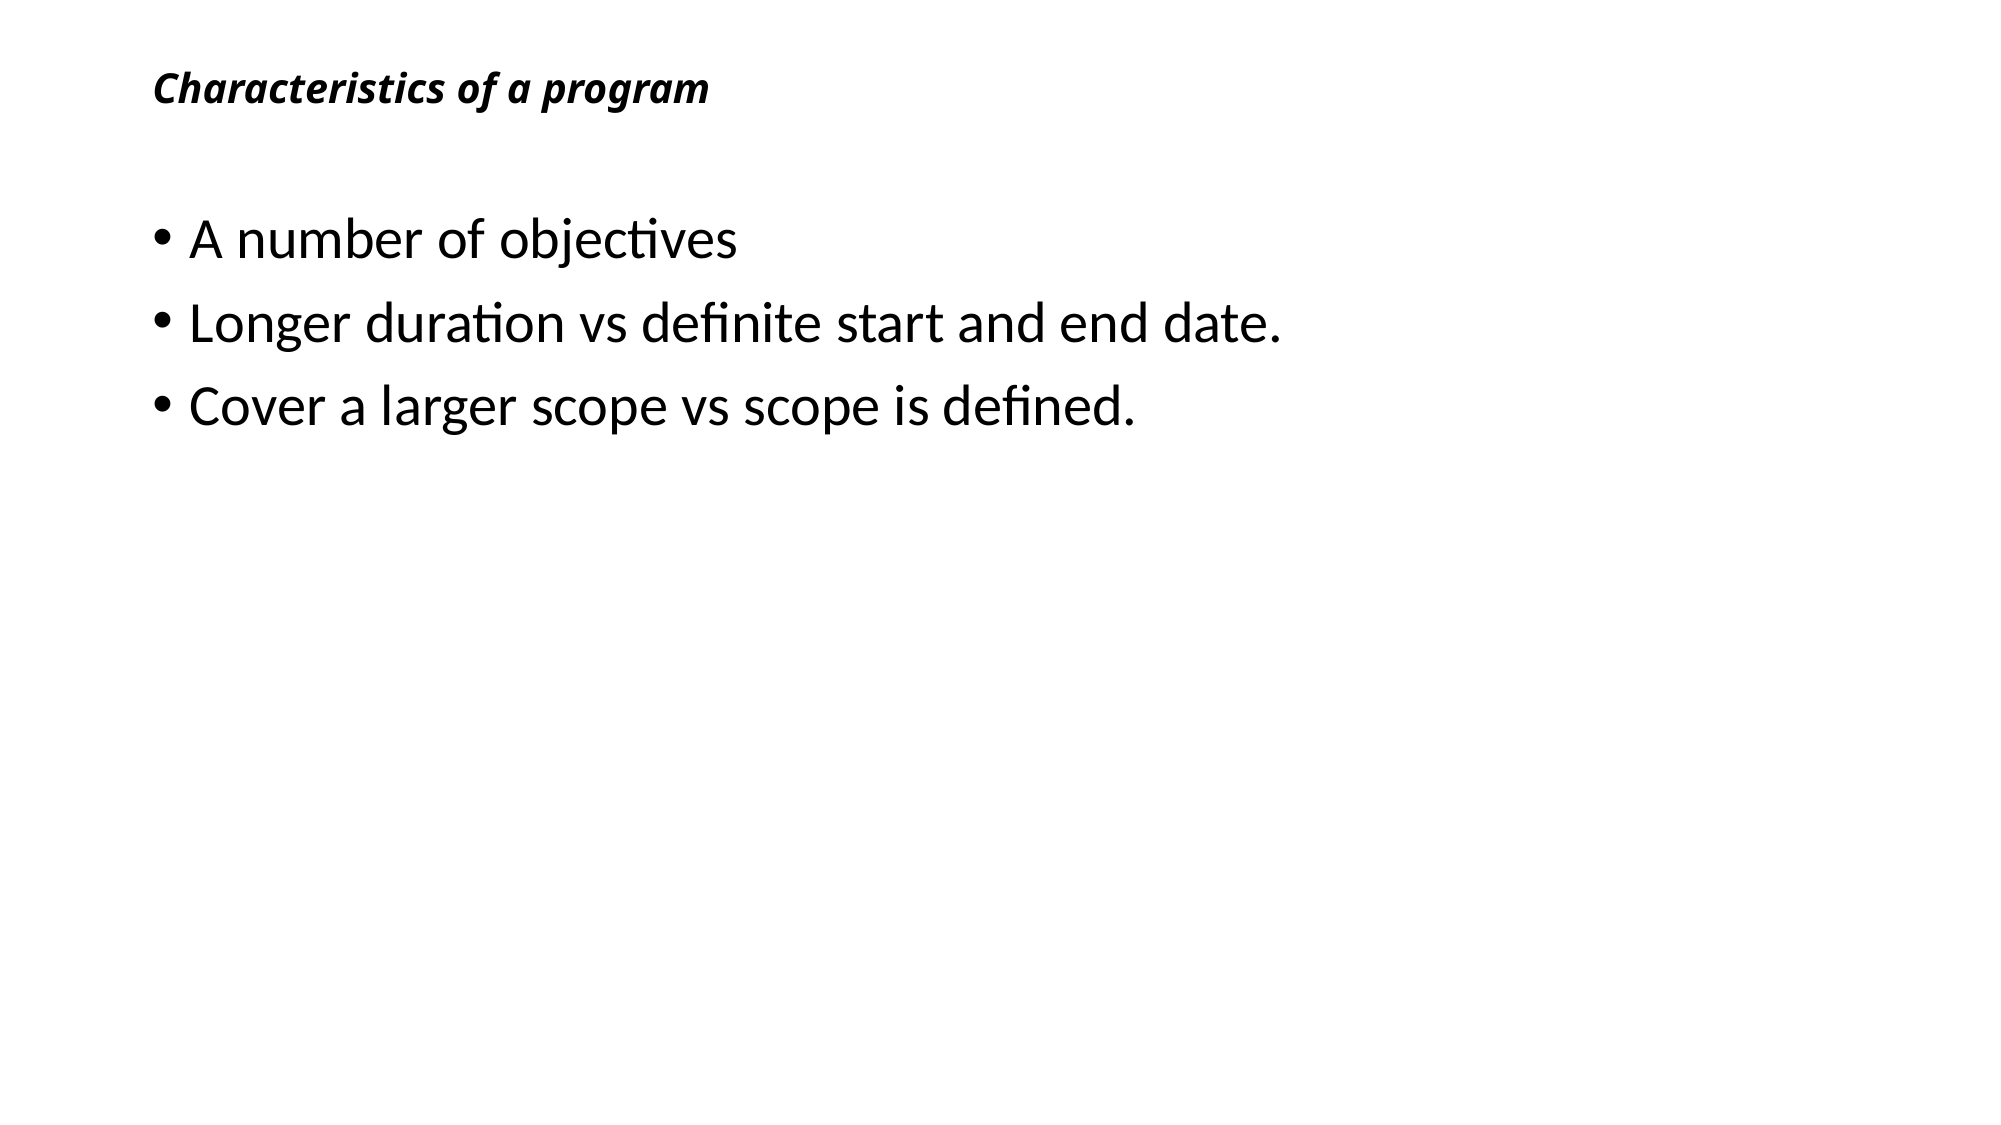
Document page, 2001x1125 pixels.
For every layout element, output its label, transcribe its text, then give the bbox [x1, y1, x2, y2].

list A number of objectives Longer duration vs definite start and end date. Cover a larger scope vs scope is defined. [137, 200, 1863, 1014]
title Characteristics of a program [137, 59, 1863, 170]
